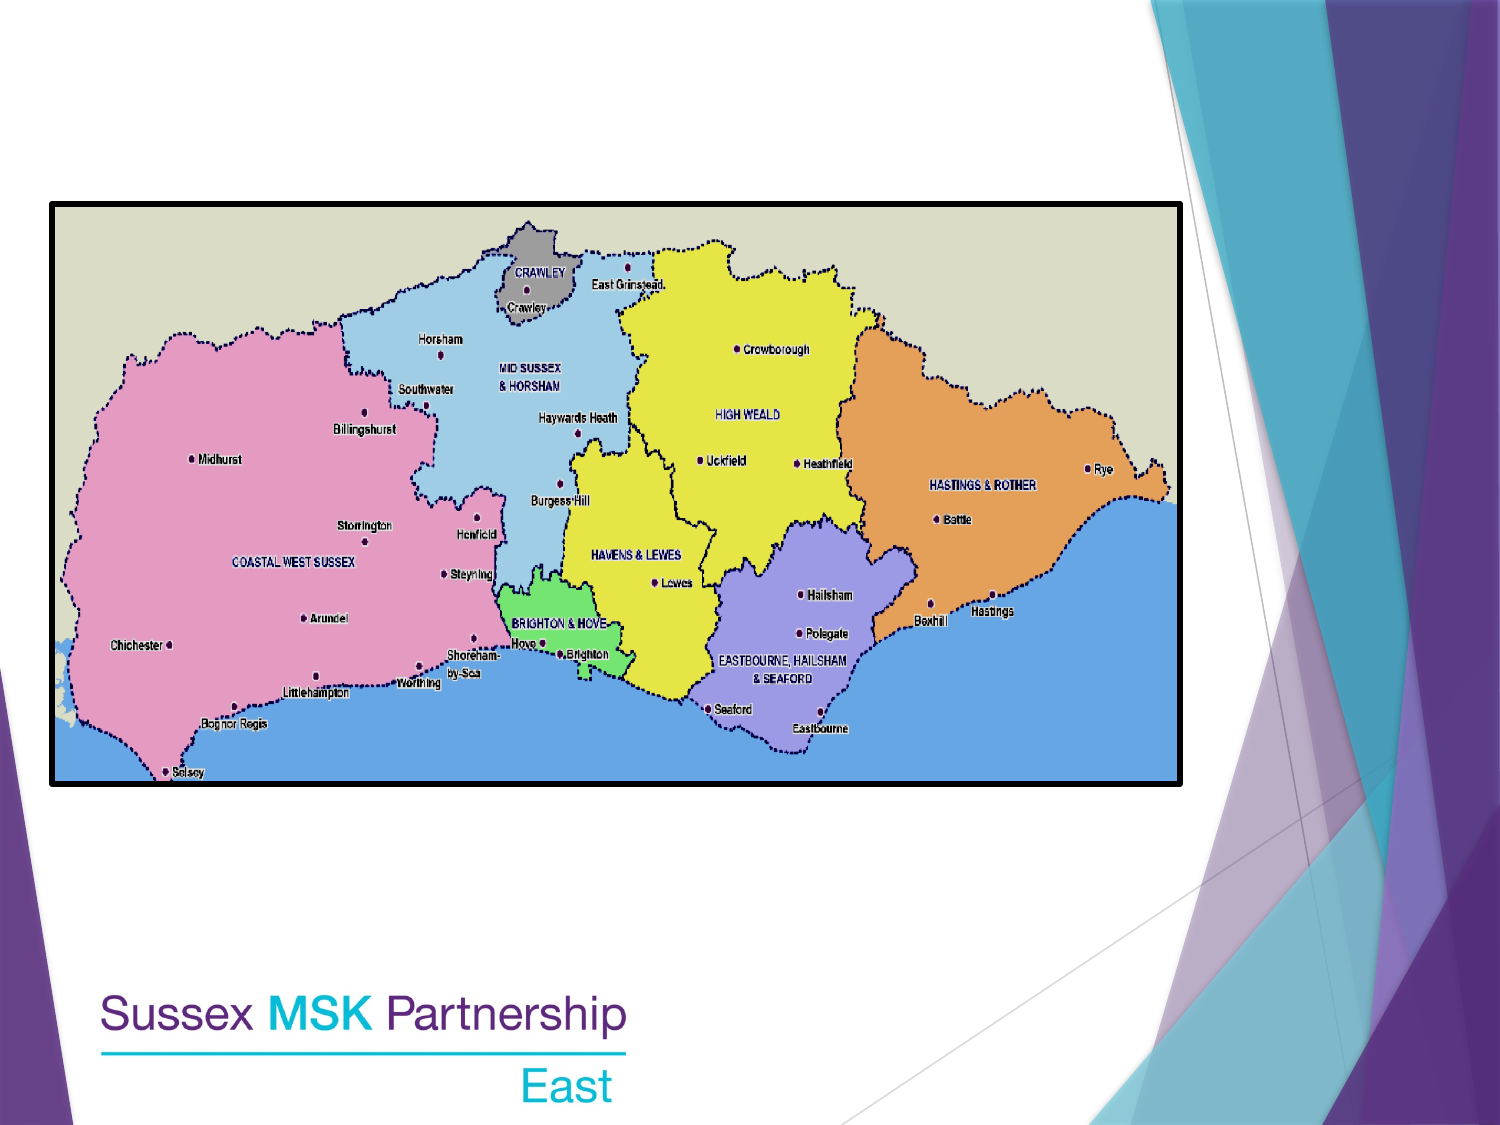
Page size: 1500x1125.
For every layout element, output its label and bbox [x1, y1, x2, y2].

picture [54, 206, 1178, 782]
picture [99, 991, 629, 1109]
